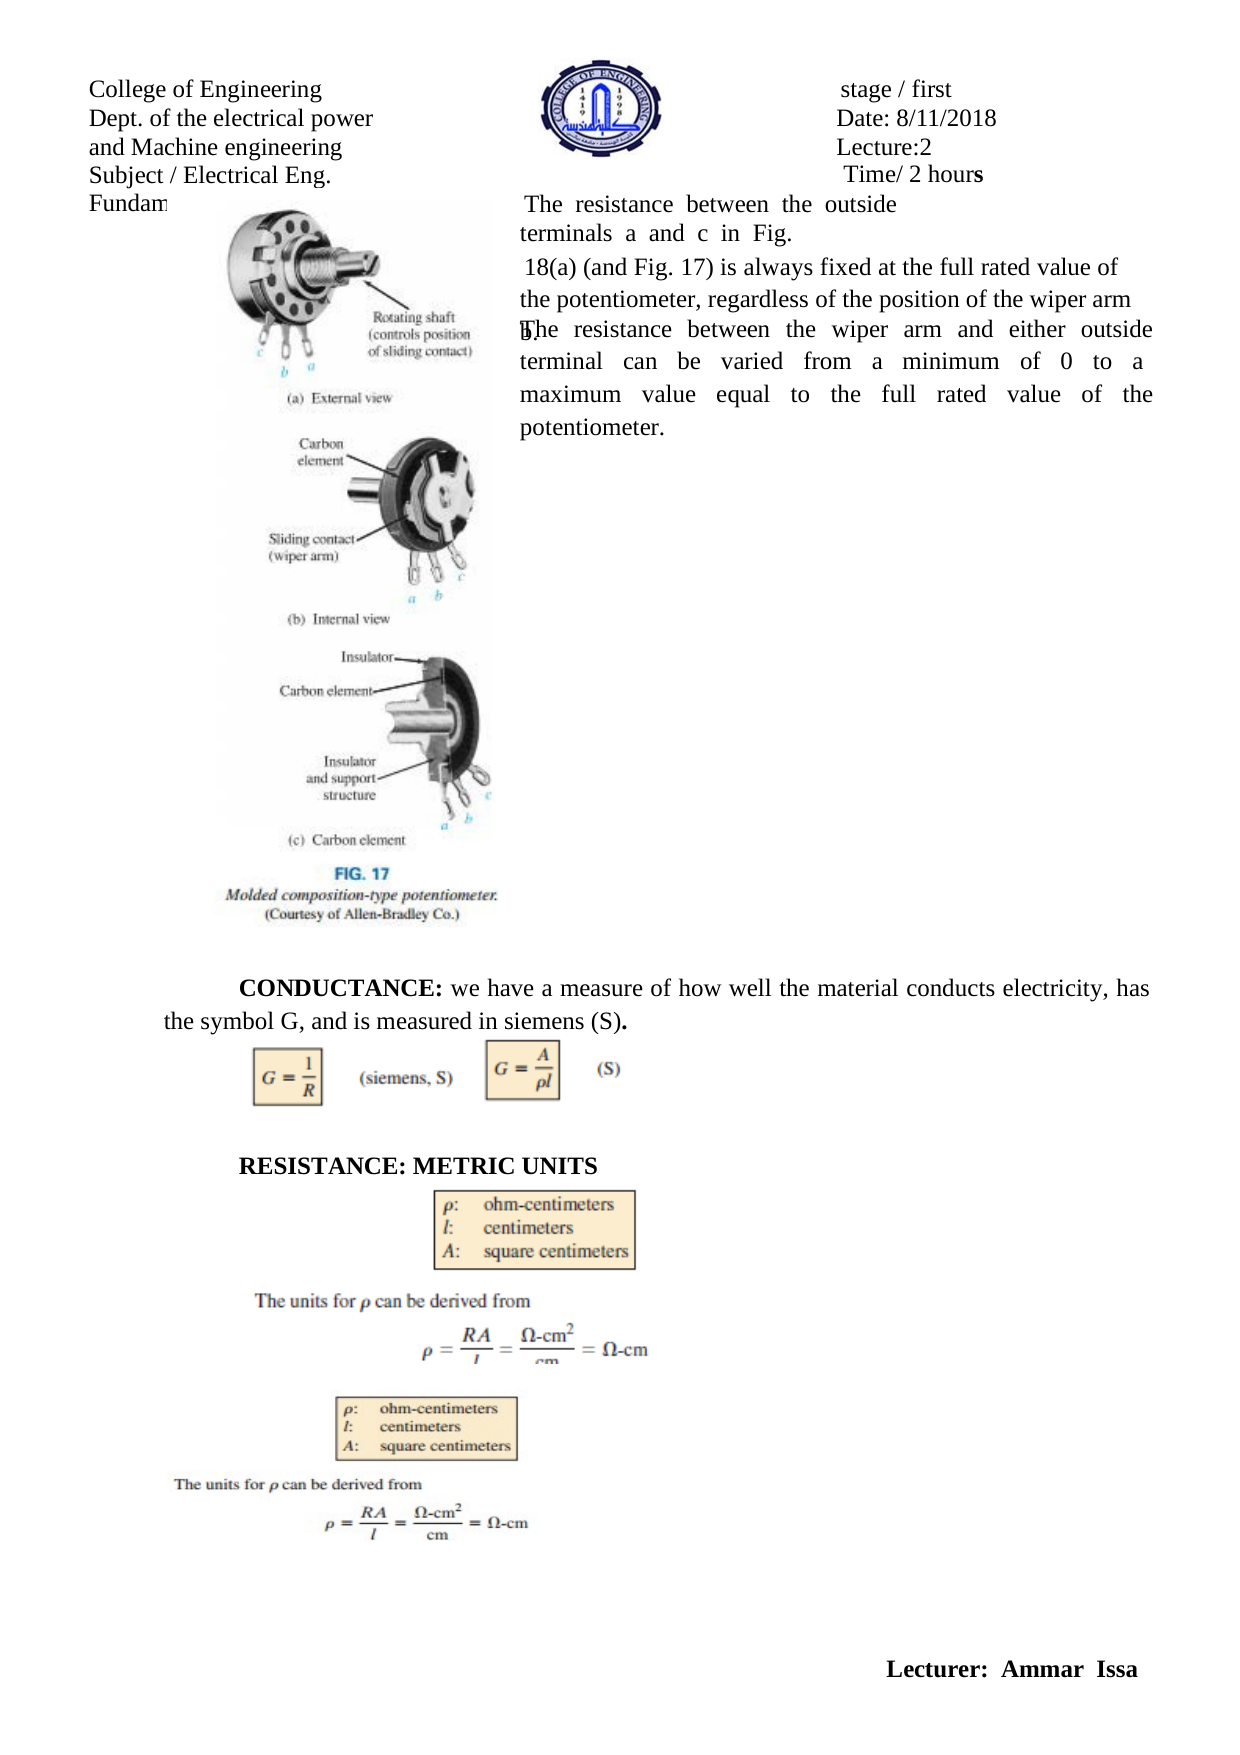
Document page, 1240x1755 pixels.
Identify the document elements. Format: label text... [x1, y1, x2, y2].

text_box [249, 1181, 716, 1365]
text_box College of Engineering Dept. of the electrical power and Machine engineering Subject / Electrical Eng. Fundamental I [86, 74, 486, 217]
text_box RESISTANCE: METRIC UNITS [236, 1149, 601, 1180]
footer Lecturer: Ammar Issa [884, 1652, 1142, 1755]
text_box [466, 1034, 639, 1111]
text_box The resistance between the wiper arm and either outside terminal can be varied from a minimum of 0 to a maximum value equal to the full rated value of the potentiometer. [517, 309, 1154, 441]
text_box [166, 1389, 578, 1541]
text_box stage / first Date: 8/11/2018 Lecture:2 Time/ 2 hours The resistance between the outside terminals a and c in Fig. 18(a) (and Fig. 17) is always fixed at the full rated value of the potentiometer, regardless of the position of the wiper arm b. [517, 73, 1154, 309]
text_box [538, 58, 664, 73]
text_box [241, 1043, 464, 1111]
text_box CONDUCTANCE: we have a measure of how well the material conducts electricity, has the symbol G, and is measured in siemens (S). [161, 968, 1154, 1035]
text_box [166, 188, 498, 927]
